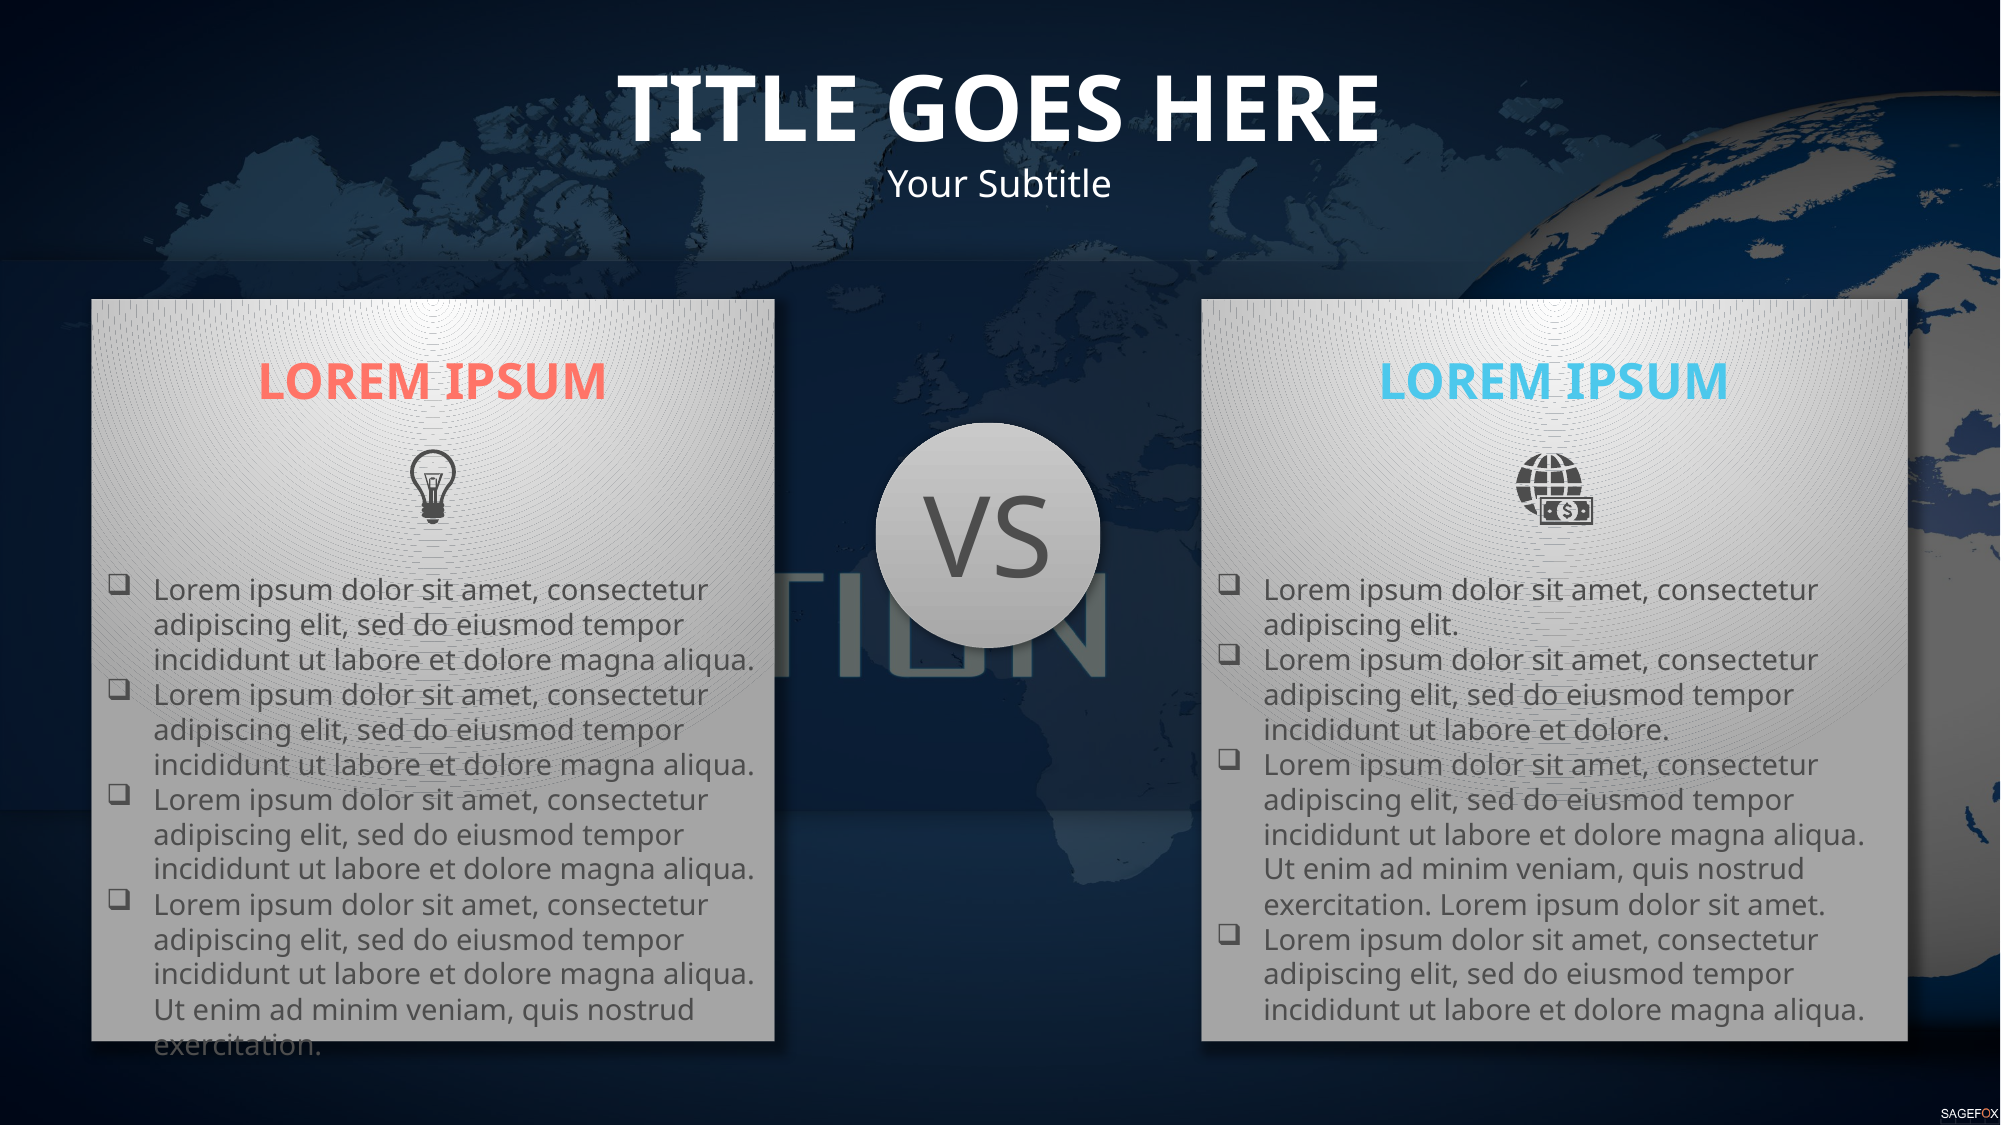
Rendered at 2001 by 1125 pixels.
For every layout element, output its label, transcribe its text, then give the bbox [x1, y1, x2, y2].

text_box Lorem ipsum dolor sit amet, consectetur adipiscing elit. Lorem ipsum dolor sit amet, consectetur adipiscing elit, sed do eiusmod tempor incididunt ut labore et dolore. Lorem ipsum dolor sit amet, consectetur adipiscing elit, sed do eiusmod tempor incididunt ut labore et dolore magna aliqua. Ut enim ad minim veniam, quis nostrud exercitation. Lorem ipsum dolor sit amet. Lorem ipsum dolor sit amet, consectetur adipiscing elit, sed do eiusmod tempor incididunt ut labore et dolore magna aliqua. [1201, 538, 1908, 1034]
text_box [91, 299, 775, 342]
text_box LOREM IPSUM [1201, 342, 1908, 417]
text_box Lorem ipsum dolor sit amet, consectetur adipiscing elit, sed do eiusmod tempor incididunt ut labore et dolore magna aliqua. Lorem ipsum dolor sit amet, consectetur adipiscing elit, sed do eiusmod tempor incididunt ut labore et dolore magna aliqua. Lorem ipsum dolor sit amet, consectetur adipiscing elit, sed do eiusmod tempor incididunt ut labore et dolore magna aliqua. Lorem ipsum dolor sit amet, consectetur adipiscing elit, sed do eiusmod tempor incididunt ut labore et dolore magna aliqua. Ut enim ad minim veniam, quis nostrud exercitation. [91, 538, 775, 1069]
text_box [1201, 299, 1909, 1042]
text_box [904, 612, 1072, 649]
text_box LOREM IPSUM [91, 342, 775, 417]
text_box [1516, 453, 1594, 525]
text_box [905, 421, 1071, 457]
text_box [410, 449, 456, 525]
text_box TITLE GOES HERE Your Subtitle [548, 42, 1452, 212]
text_box VS [838, 457, 1138, 612]
picture [0, 0, 2001, 1125]
text_box [91, 417, 775, 538]
